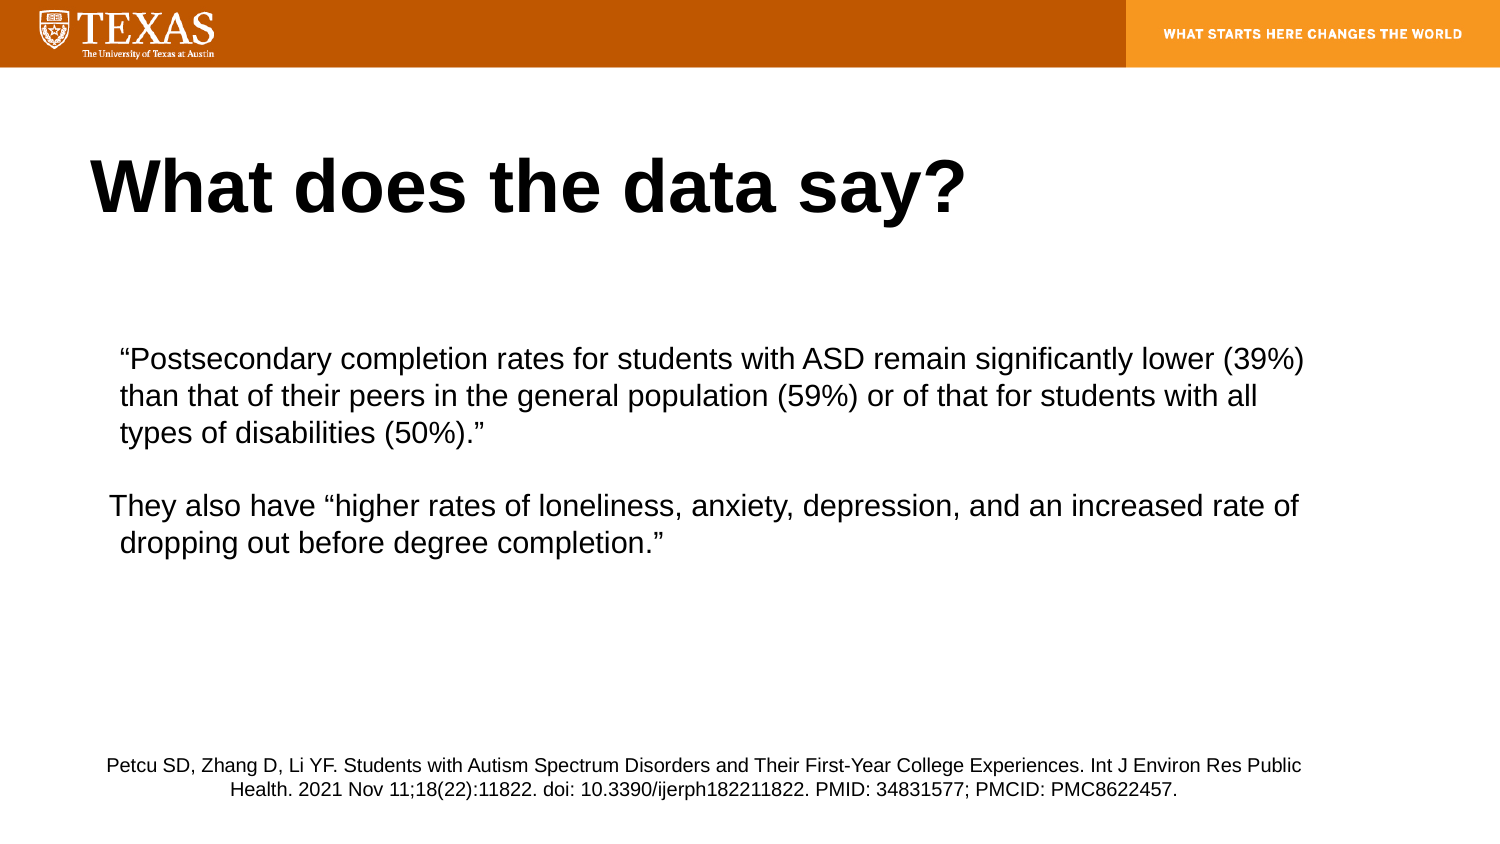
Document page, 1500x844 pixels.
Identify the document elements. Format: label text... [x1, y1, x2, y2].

title What does the data say? [75, 112, 1425, 254]
text_box “Postsecondary completion rates for students with ASD remain significantly lower (39%) than that of their peers in the general population (59%) or of that for students with all types of disabilities (50%).” They also have “higher rates of loneliness, anxiety, depression, and an increased rate of dropping out before degree completion.” Petcu SD, Zhang D, Li YF. Students with Autism Spectrum Disorders and Their First-Year College Experiences. Int J Environ Res Public Health. 2021 Nov 11;18(22):11822. doi: 10.3390/ijerph182211822. PMID: 34831577; PMCID: PMC8622457. [74, 263, 1333, 810]
picture [0, 0, 1500, 844]
